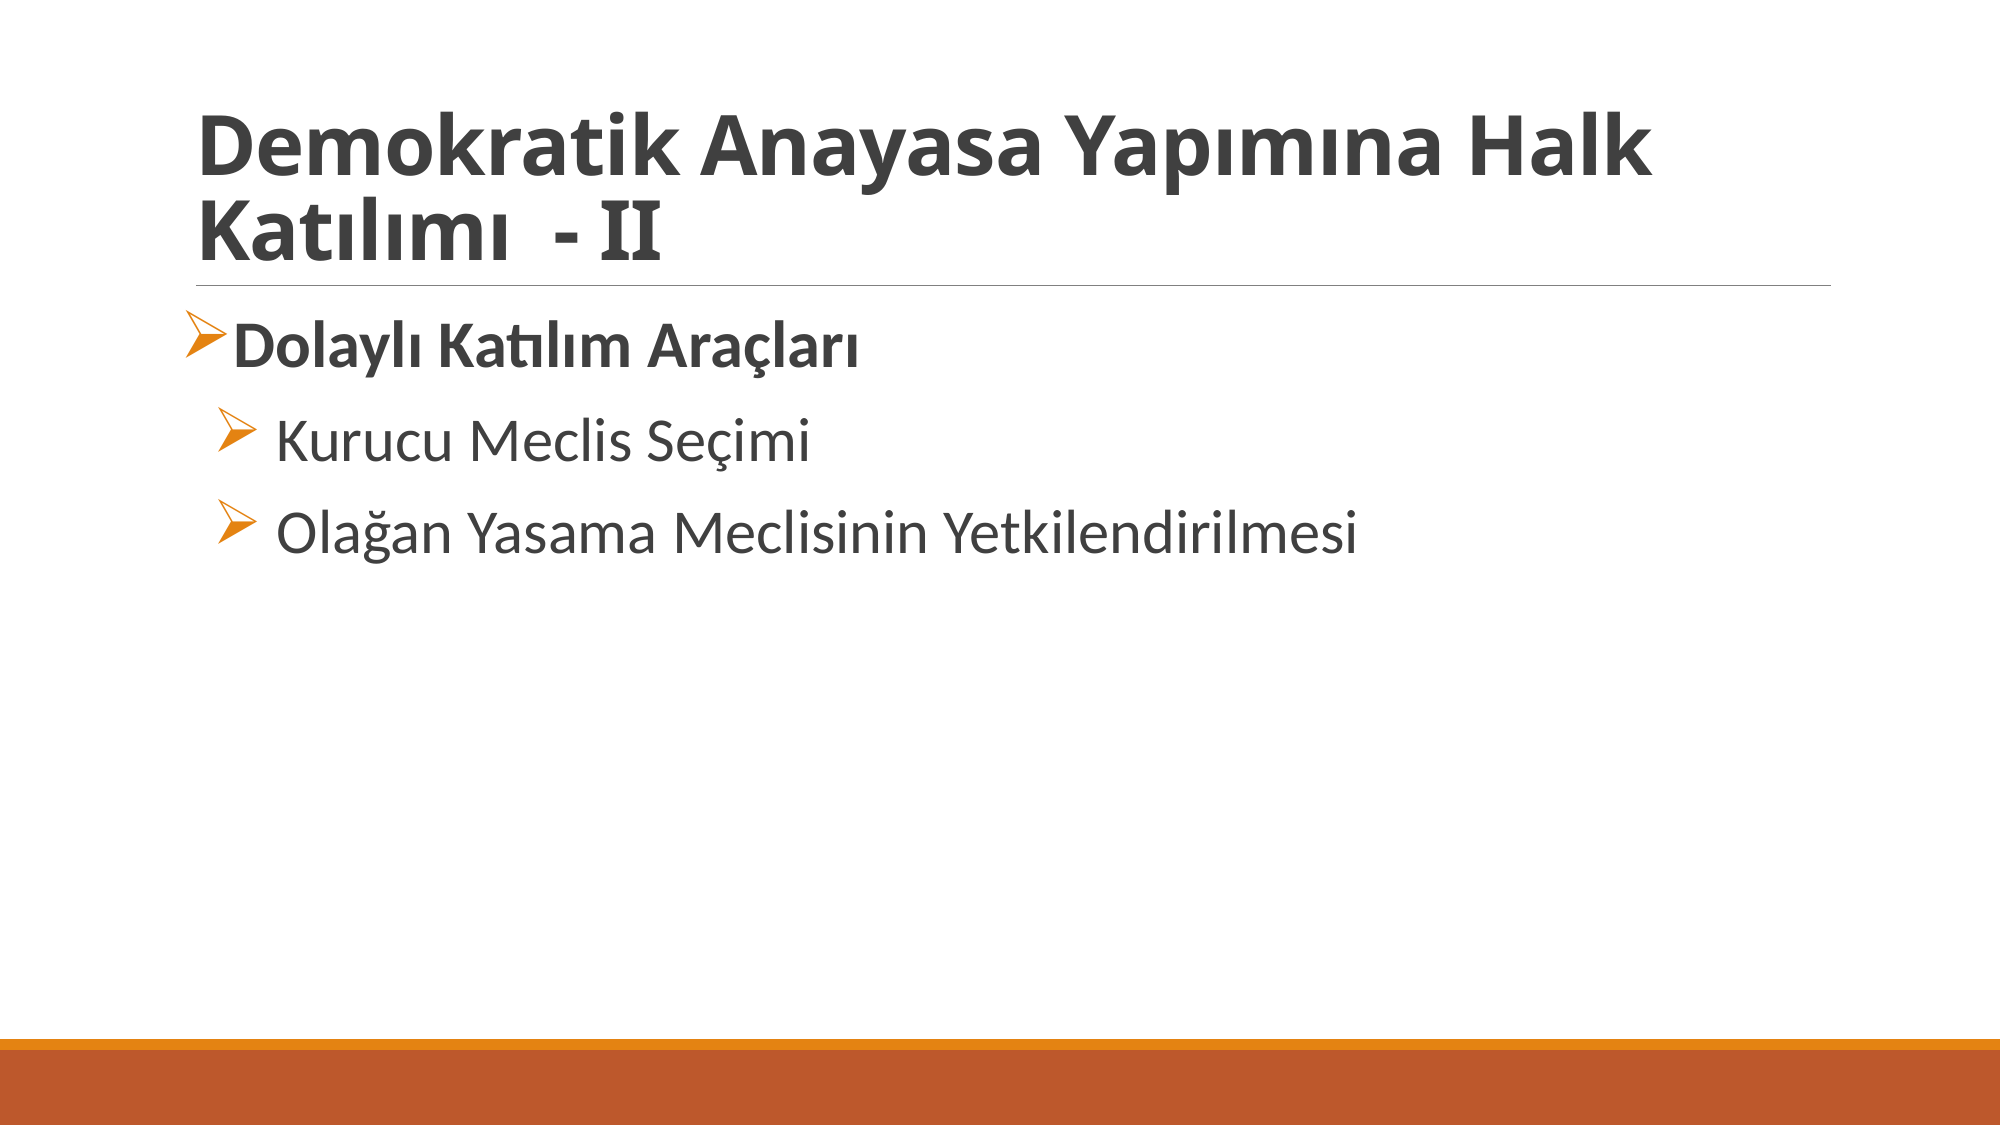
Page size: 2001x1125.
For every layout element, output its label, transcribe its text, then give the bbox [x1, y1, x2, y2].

title Demokratik Anayasa Yapımına Halk Katılımı - II [180, 47, 1830, 285]
list Dolaylı Katılım Araçları Kurucu Meclis Seçimi Olağan Yasama Meclisinin Yetkilendirilmesi [180, 302, 1830, 963]
